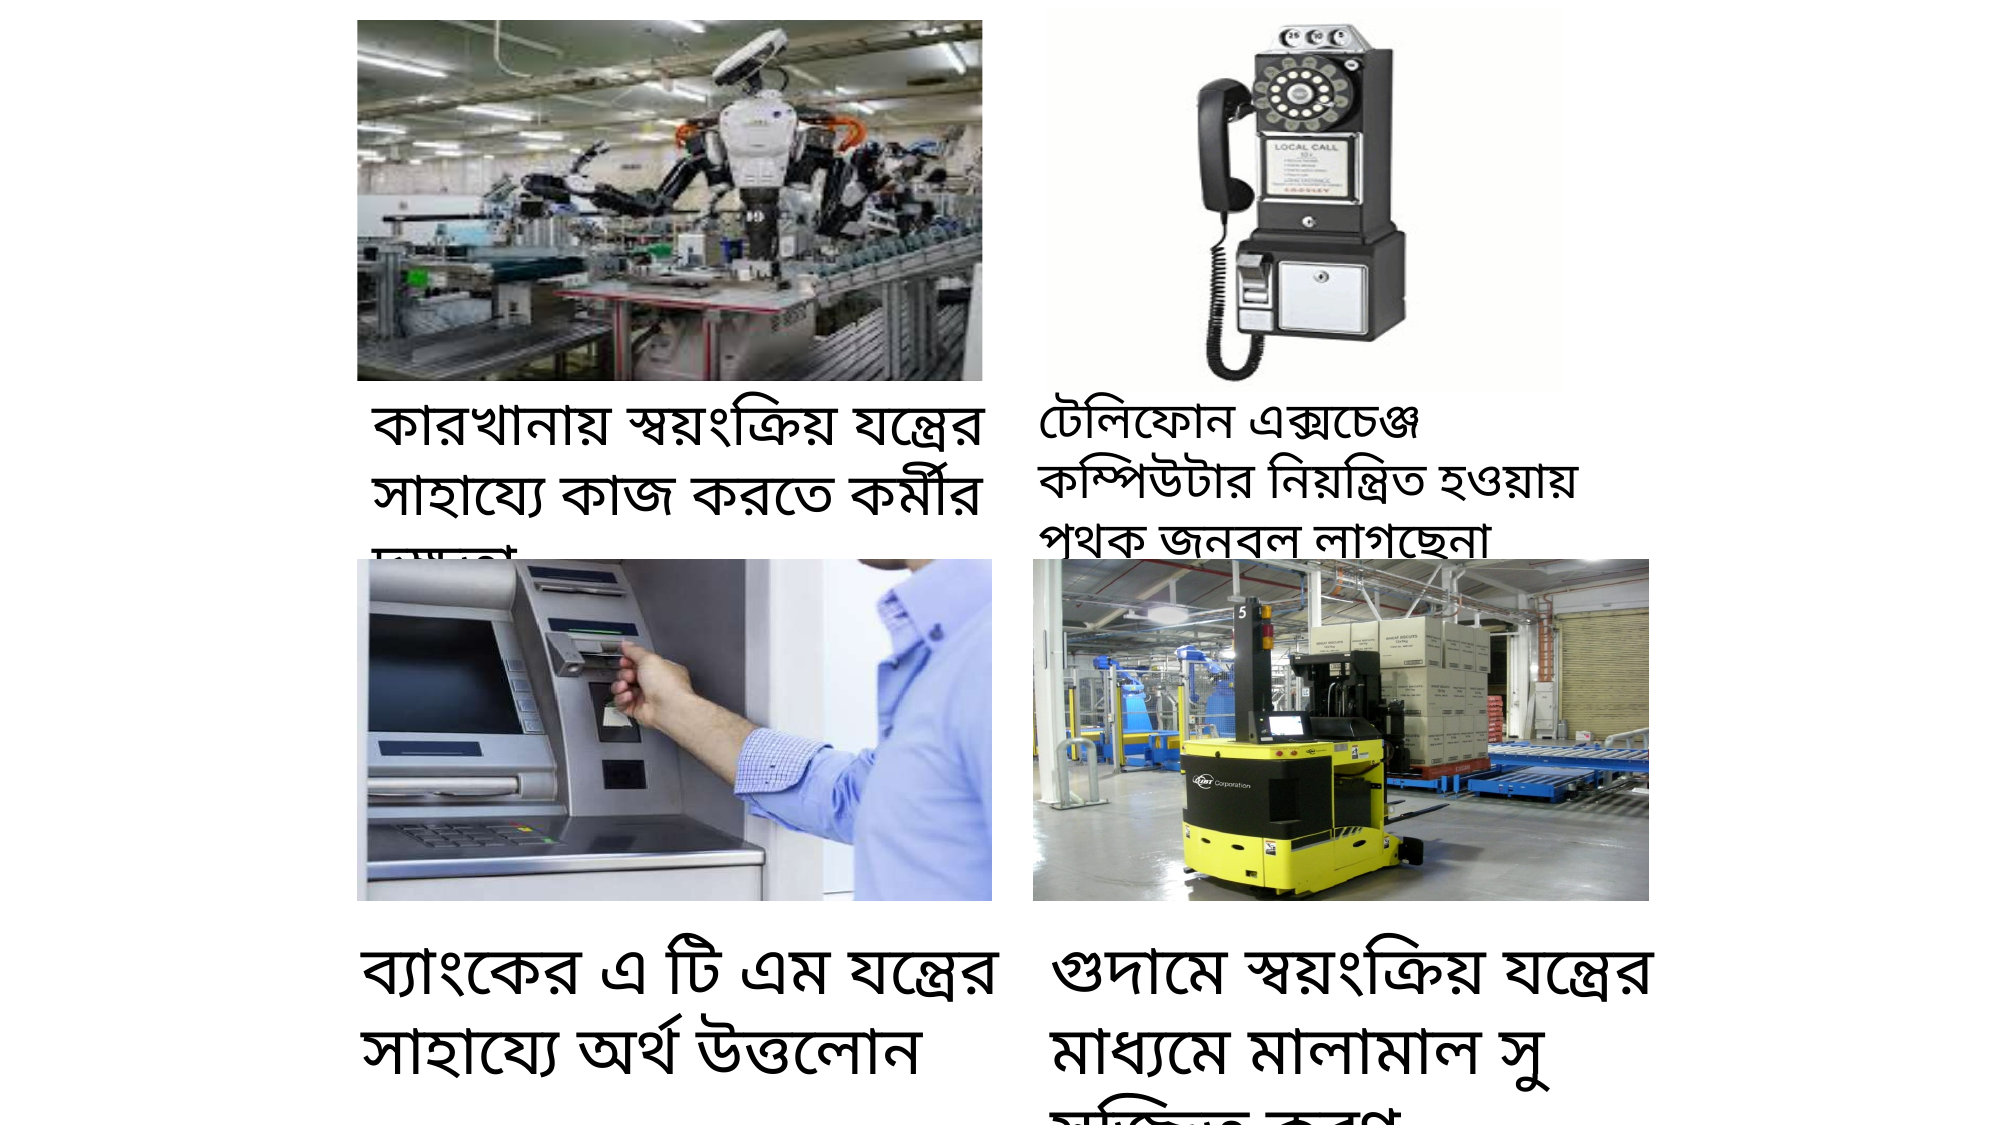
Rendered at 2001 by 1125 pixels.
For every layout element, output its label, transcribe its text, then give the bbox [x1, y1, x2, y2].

text_box কারখানায় স্বয়ংক্রিয় যন্ত্রের সাহায্যে কাজ করতে কর্মীর দক্ষতা [357, 380, 1024, 605]
picture [1047, 8, 1563, 392]
text_box গুদামে স্বয়ংক্রিয় যন্ত্রের মাধ্যমে মালামাল সু সজ্জিত করণ [1035, 920, 1702, 1125]
text_box ব্যাংকের এ টি এম যন্ত্রের সাহায্যে অর্থ উত্তলোন [346, 920, 1024, 1095]
picture [357, 20, 983, 381]
picture [1033, 559, 1649, 901]
picture [357, 559, 992, 901]
text_box টেলিফোন এক্সচেঞ্জ কম্পিউটার নিয়ন্ত্রিত হওয়ায় পৃথক জনবল লাগছেনা [1023, 381, 1649, 577]
